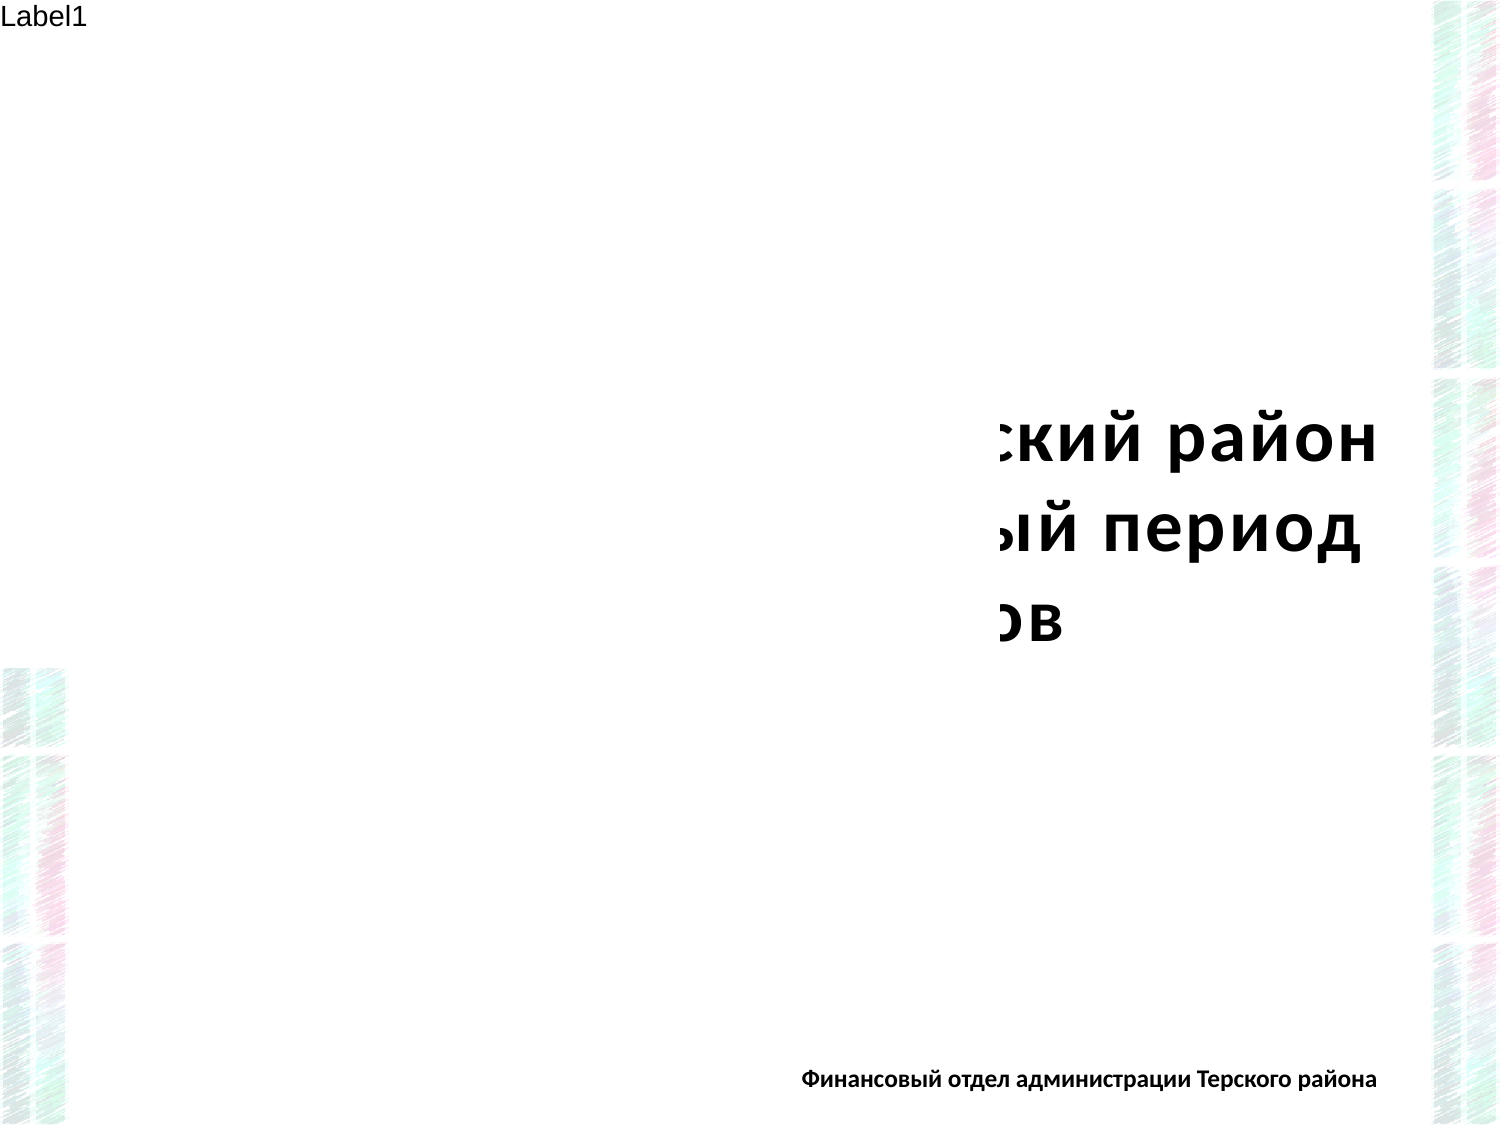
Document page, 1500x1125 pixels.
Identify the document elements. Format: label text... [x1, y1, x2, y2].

picture [0, 668, 69, 1125]
title Проект бюджета МО Терский район на 2015 год и на плановый период 2016 и 2017 годов [73, 269, 1426, 774]
subtitle Финансовый отдел администрации Терского района [761, 1054, 1418, 1102]
picture [1431, 0, 1500, 1125]
